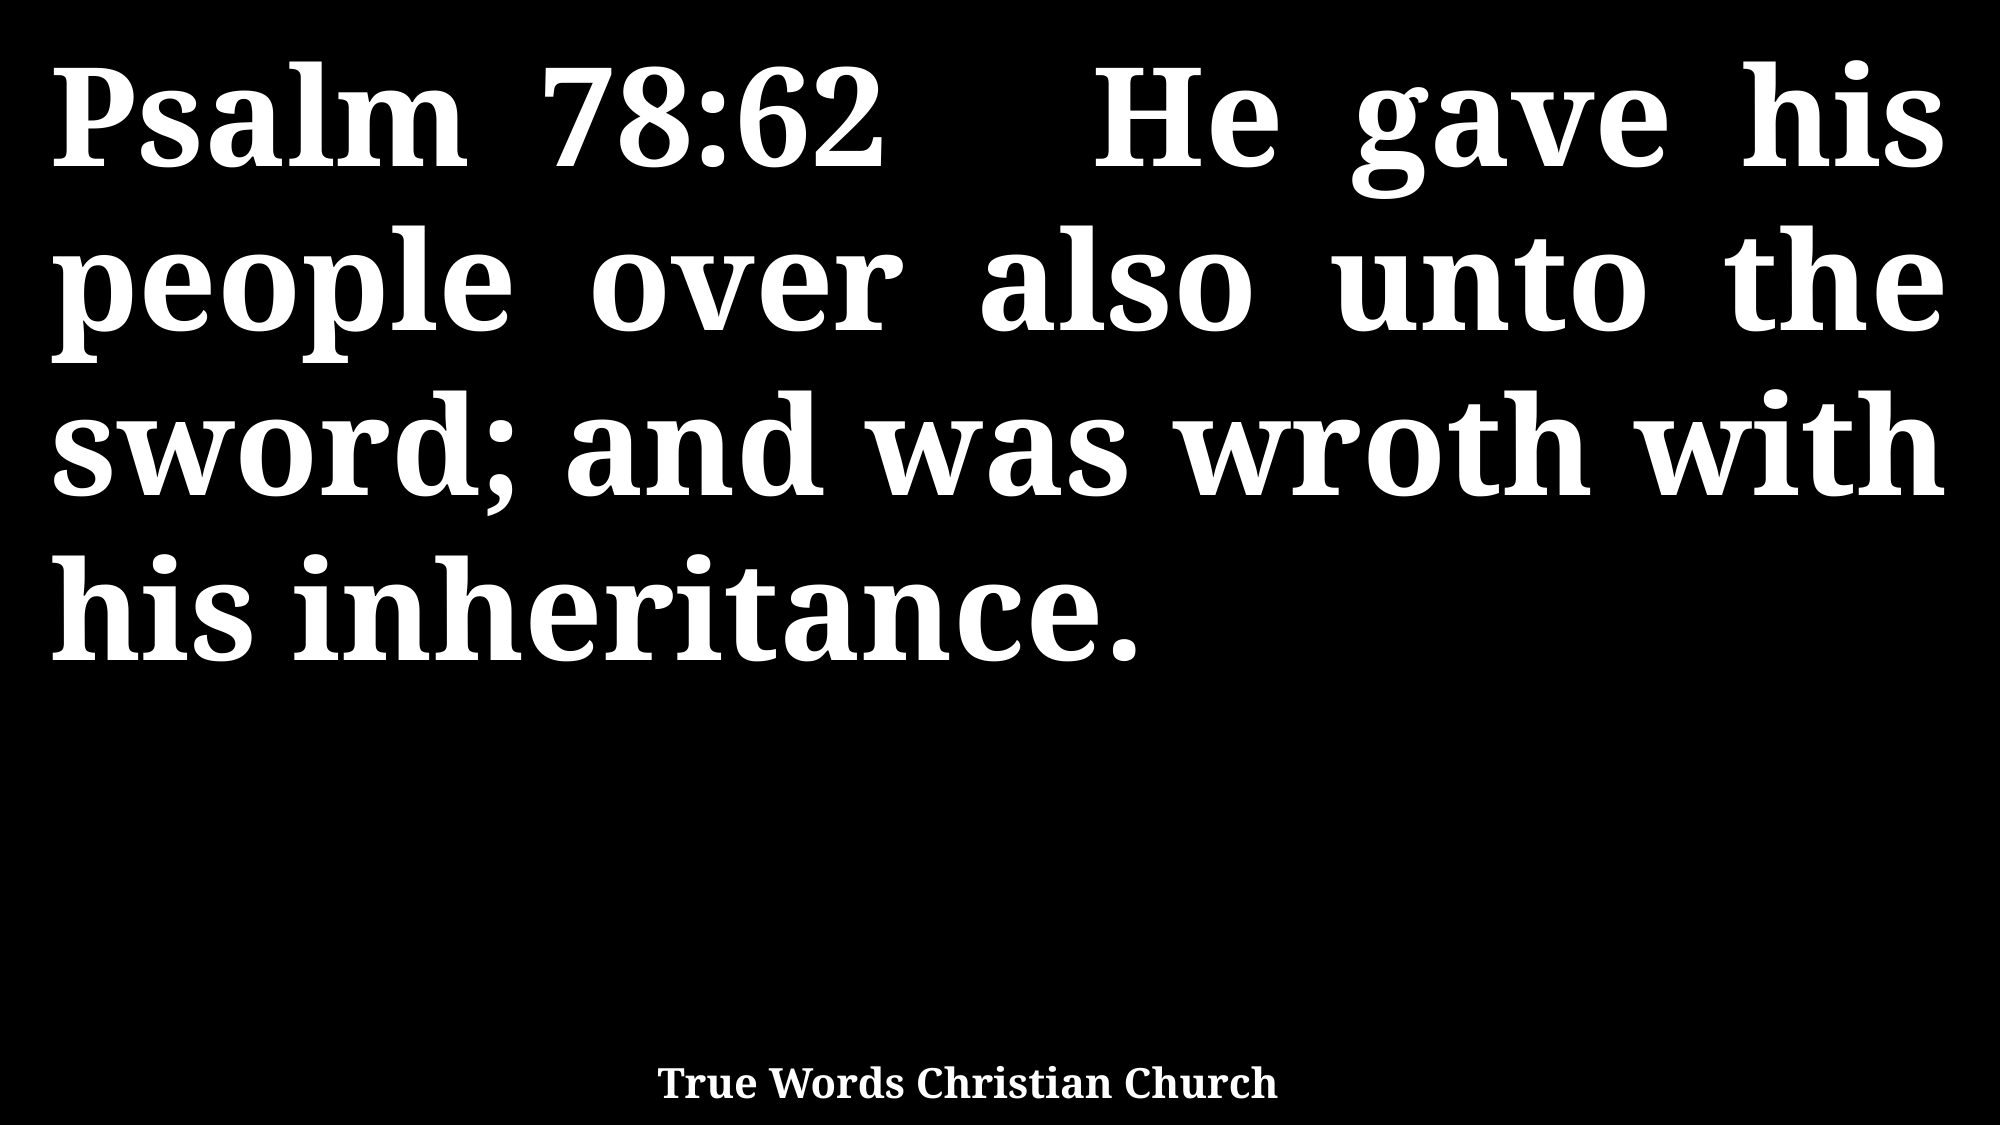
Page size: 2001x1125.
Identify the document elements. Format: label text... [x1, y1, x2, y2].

text_box True Words Christian Church [642, 1049, 1294, 1114]
text_box Psalm 78:62 He gave his people over also unto the sword; and was wroth with his inheritance. [35, 21, 1965, 696]
